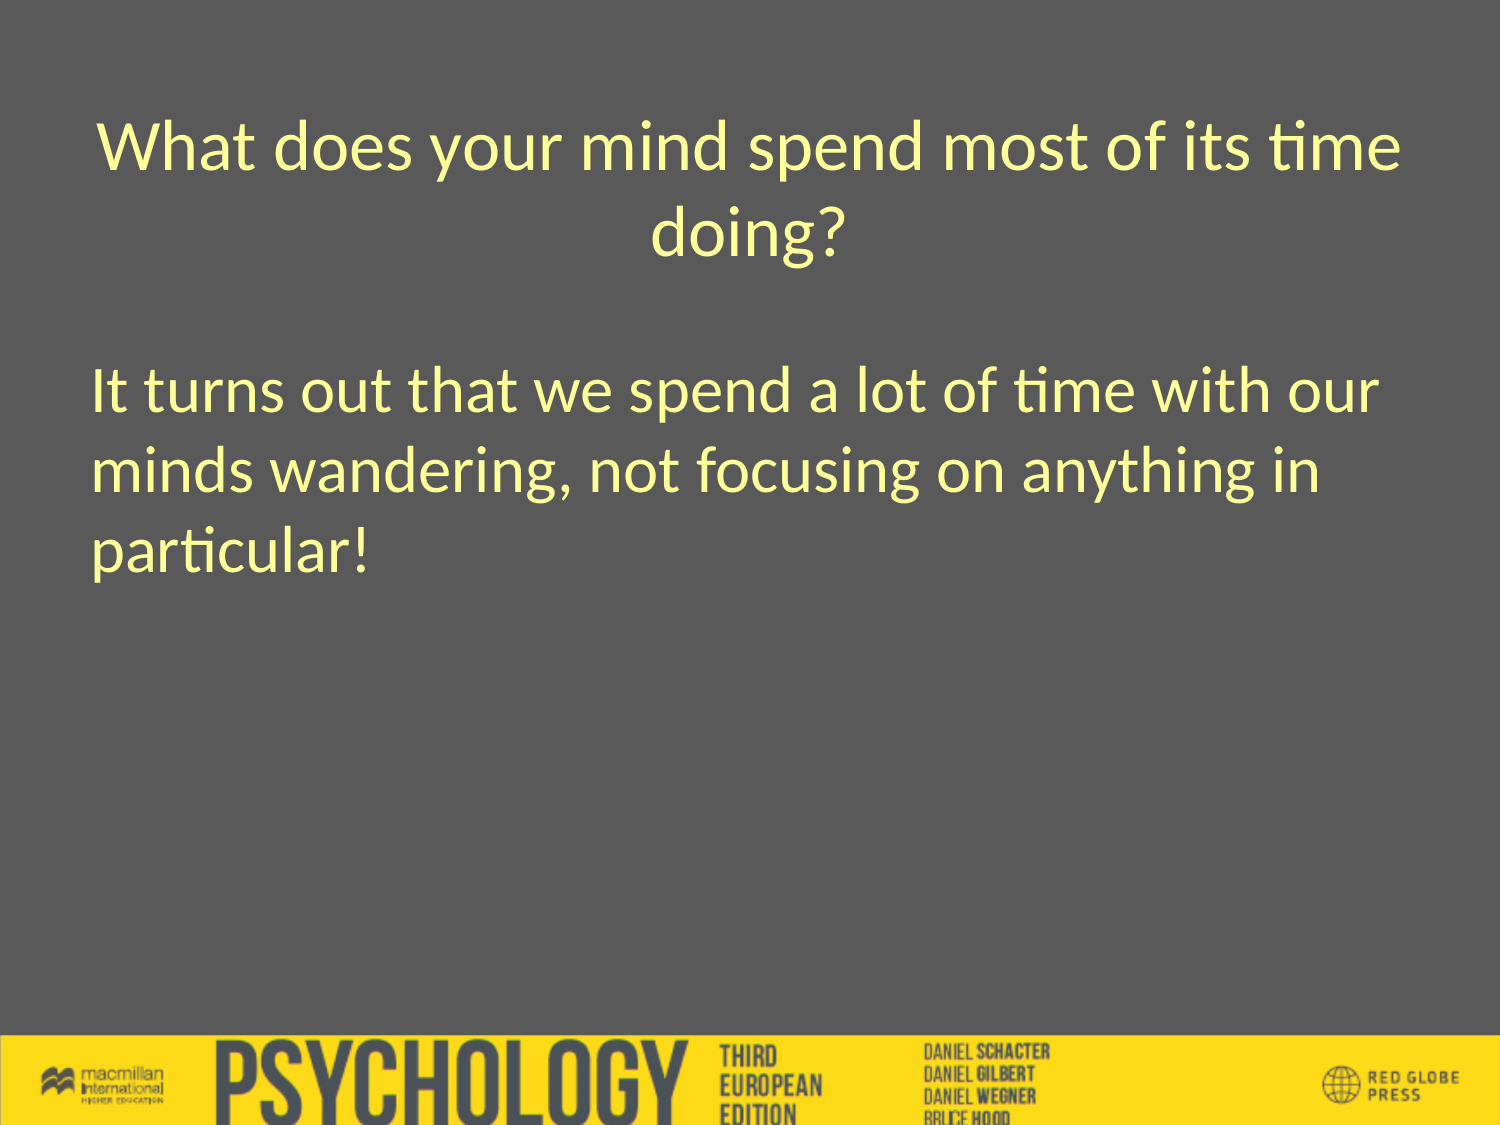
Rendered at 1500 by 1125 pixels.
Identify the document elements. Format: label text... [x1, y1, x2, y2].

list It turns out that we spend a lot of time with our minds wandering, not focusing on anything in particular! [75, 338, 1425, 988]
picture [2, 1036, 1499, 1125]
title What does your mind spend most of its time doing? [75, 90, 1425, 279]
